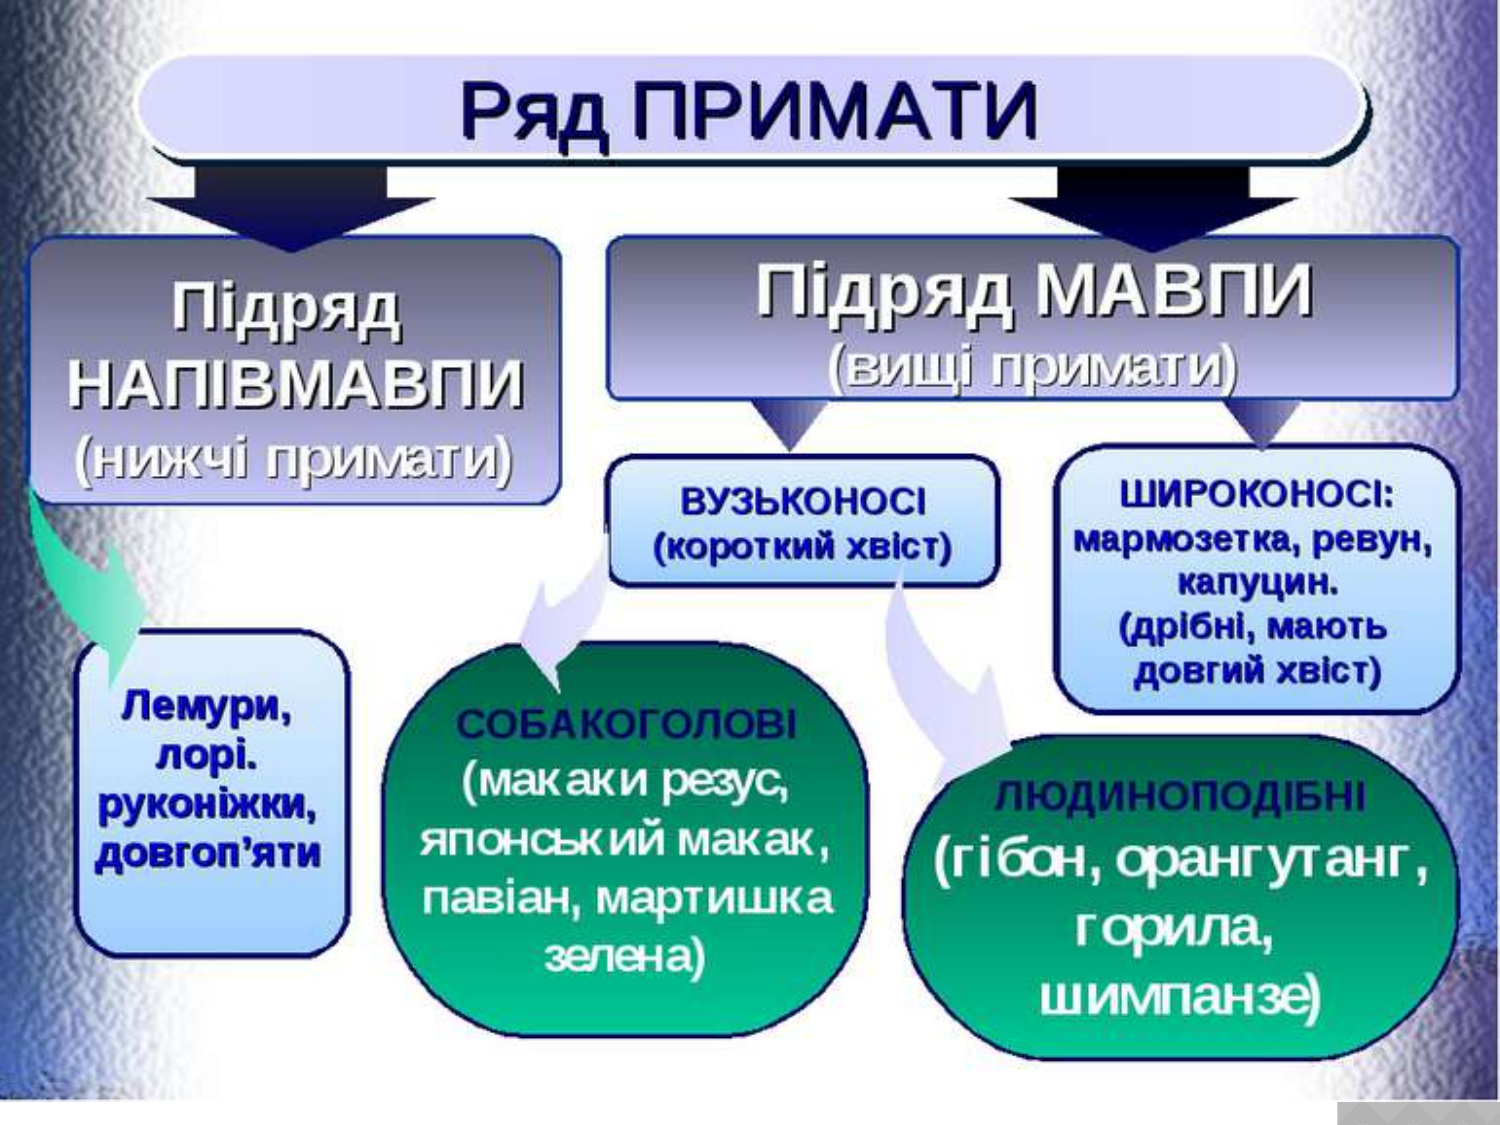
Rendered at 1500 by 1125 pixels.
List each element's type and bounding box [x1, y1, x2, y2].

list [0, 0, 1500, 1102]
